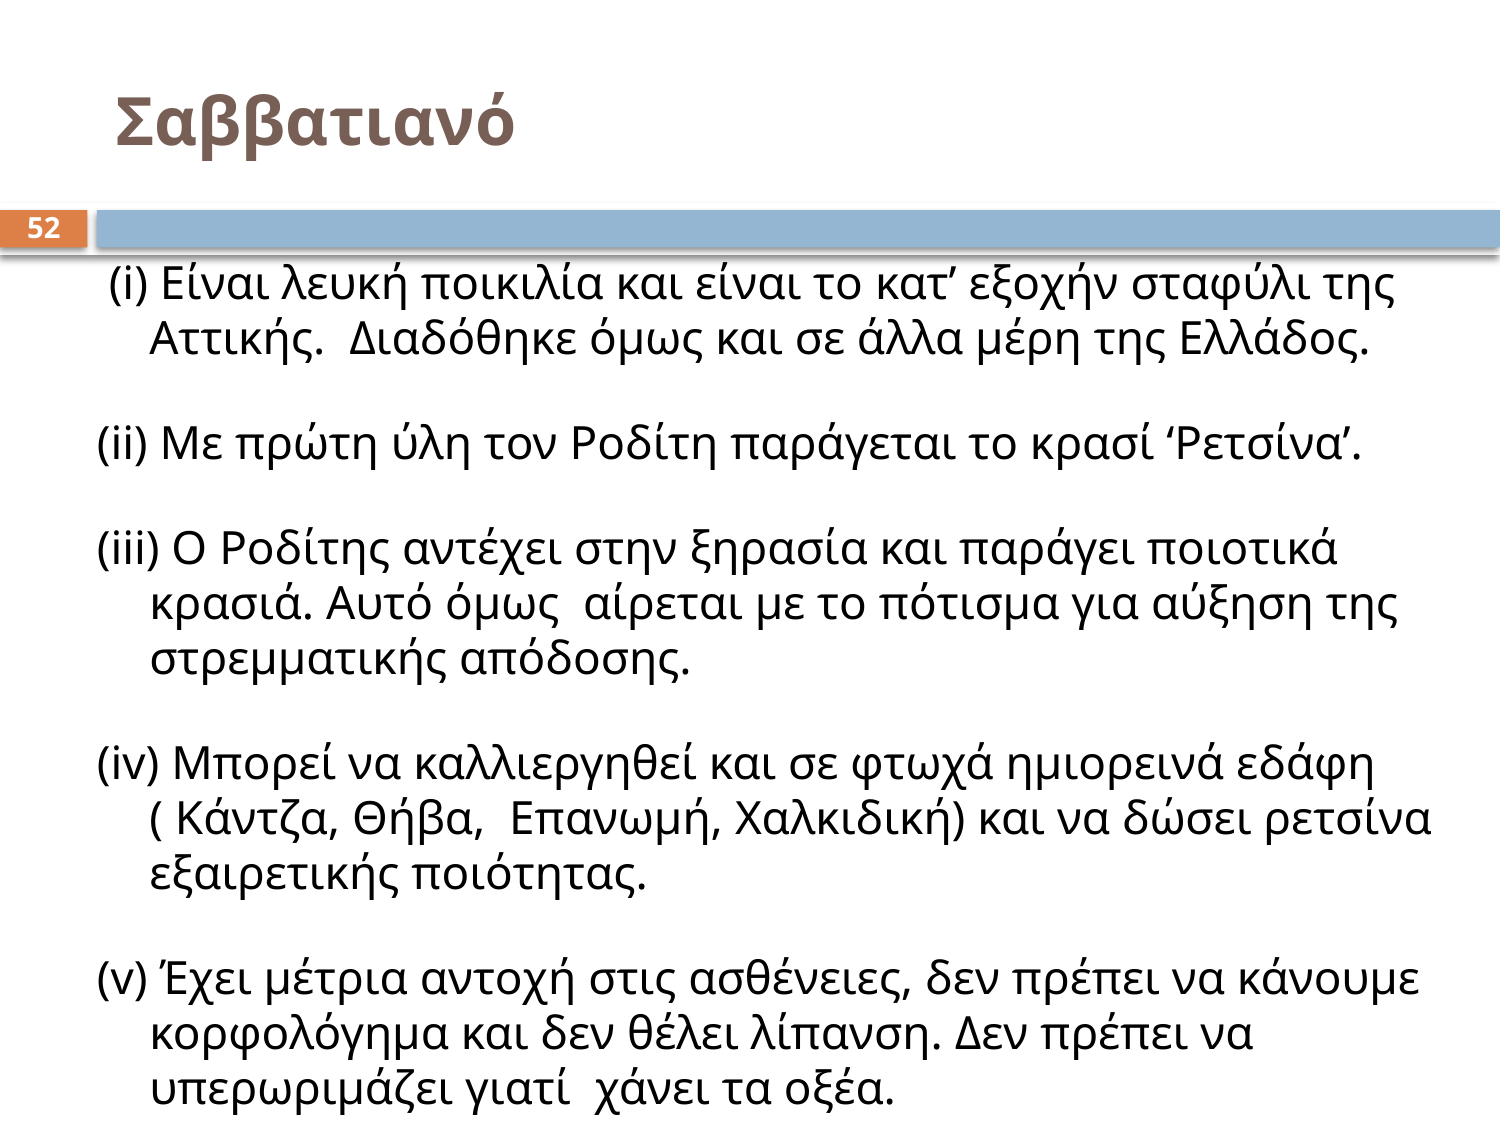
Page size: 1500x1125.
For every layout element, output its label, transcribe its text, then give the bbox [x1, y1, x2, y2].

list (i) Είναι λευκή ποικιλία και είναι το κατ’ εξοχήν σταφύλι της Αττικής. Διαδόθηκε όμως και σε άλλα μέρη της Ελλάδος. (ii) Με πρώτη ύλη τον Ροδίτη παράγεται το κρασί ‘Ρετσίνα’. (iii) Ο Ροδίτης αντέχει στην ξηρασία και παράγει ποιοτικά κρασιά. Αυτό όμως αίρεται με το πότισμα για αύξηση της στρεμματικής απόδοσης. (iv) Μπορεί να καλλιεργηθεί και σε φτωχά ημιορεινά εδάφη ( Κάντζα, Θήβα, Επανωμή, Χαλκιδική) και να δώσει ρετσίνα εξαιρετικής ποιότητας. (v) Έχει μέτρια αντοχή στις ασθένειες, δεν πρέπει να κάνουμε κορφολόγημα και δεν θέλει λίπανση. Δεν πρέπει να υπερωριμάζει γιατί χάνει τα οξέα. [82, 246, 1474, 1109]
title Σαββατιανό [100, 37, 1438, 200]
slide_number 52 [0, 208, 88, 249]
